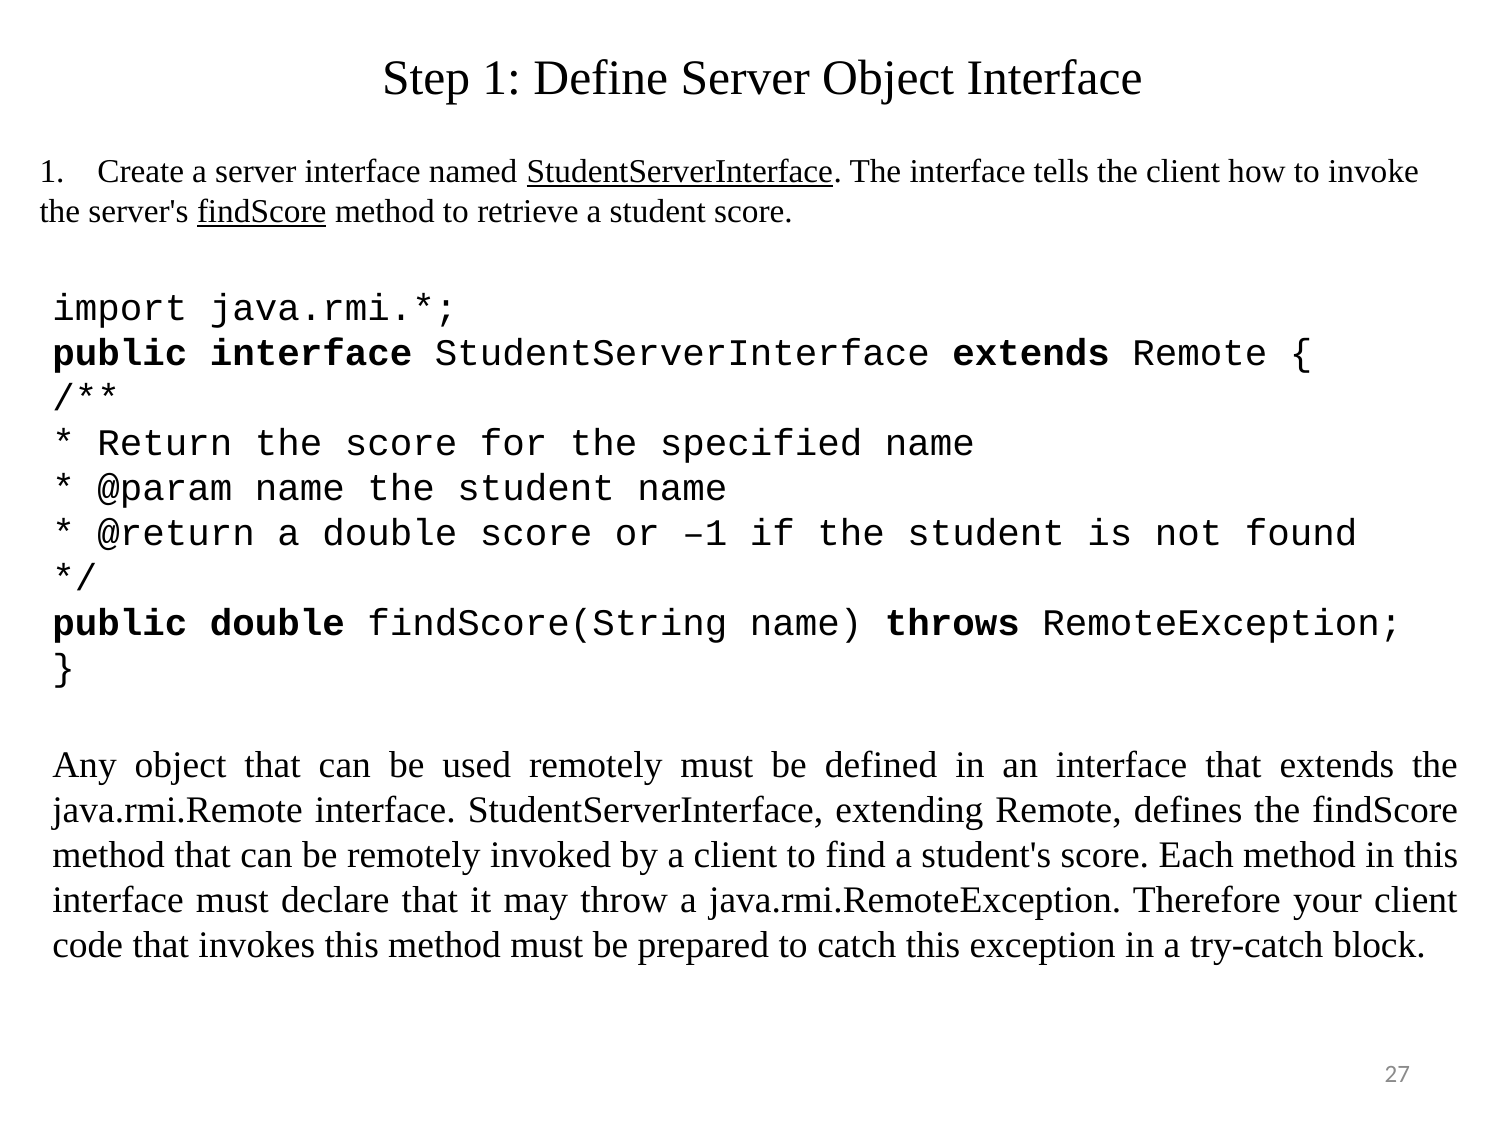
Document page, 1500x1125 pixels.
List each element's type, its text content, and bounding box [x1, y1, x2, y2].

text_box Any object that can be used remotely must be defined in an interface that extends the java.rmi.Remote interface. StudentServerInterface, extending Remote, defines the findScore method that can be remotely invoked by a client to find a student's score. Each method in this interface must declare that it may throw a java.rmi.RemoteException. Therefore your client code that invokes this method must be prepared to catch this exception in a try-catch block. [37, 732, 1475, 973]
text_box 1. Create a server interface named StudentServerInterface. The interface tells the client how to invoke the server's findScore method to retrieve a student score. [24, 142, 1450, 237]
text_box import java.rmi.*; public interface StudentServerInterface extends Remote { /** * Return the score for the specified name * @param name the student name * @return a double score or –1 if the student is not found */ public double findScore(String name) throws RemoteException; } [37, 275, 1463, 696]
title Step 1: Define Server Object Interface [125, 37, 1400, 113]
slide_number 27 [1074, 1042, 1425, 1103]
